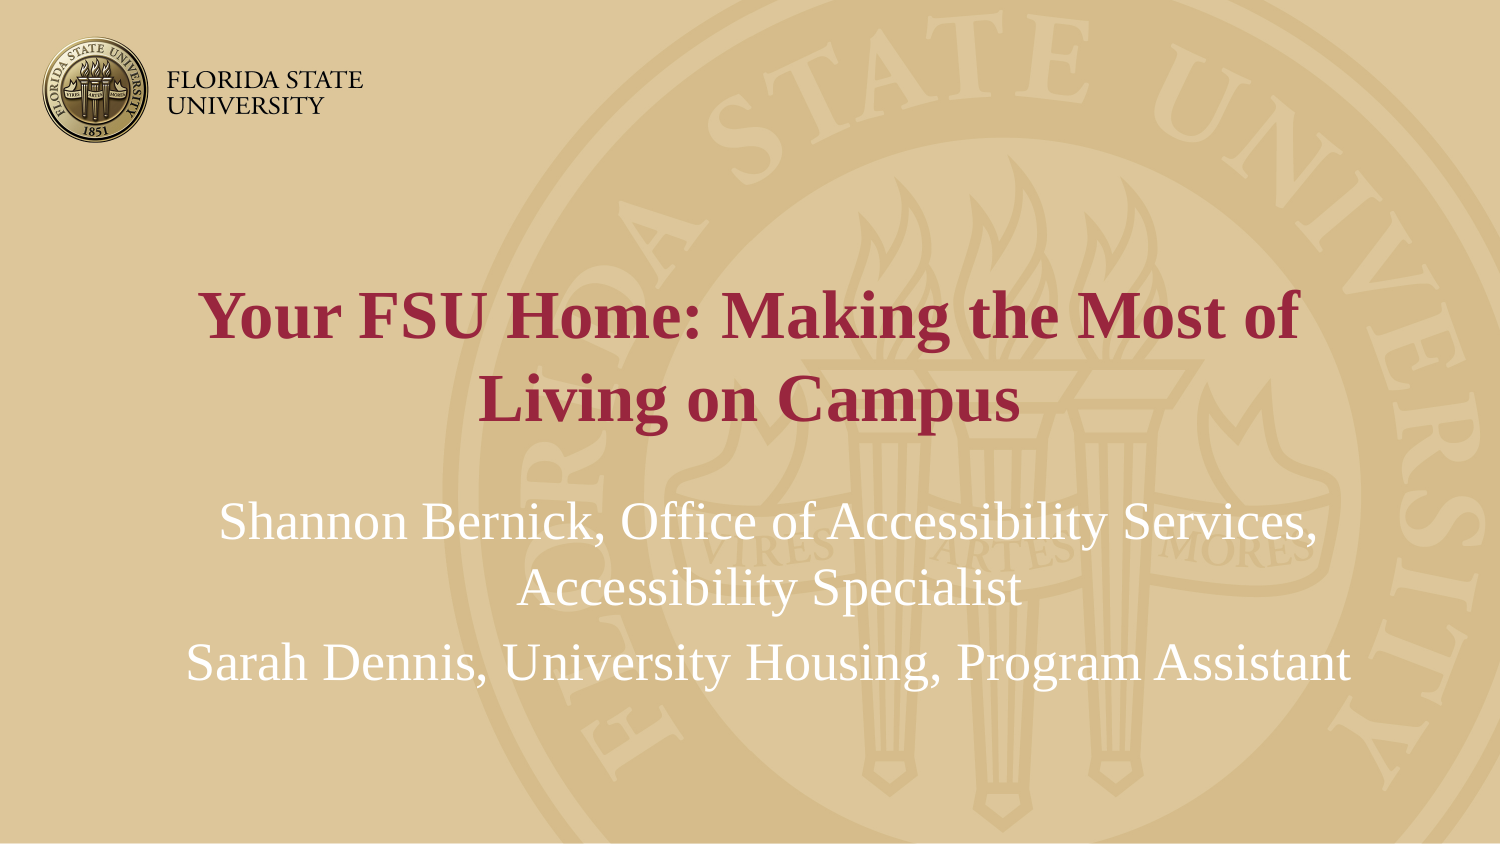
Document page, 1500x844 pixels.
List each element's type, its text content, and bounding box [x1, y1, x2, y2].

title Your FSU Home: Making the Most of Living on Campus [112, 262, 1388, 443]
picture [0, 0, 1500, 844]
subtitle Shannon Bernick, Office of Accessibility Services, Accessibility Specialist Sarah Dennis, University Housing, Program Assistant [151, 478, 1388, 771]
